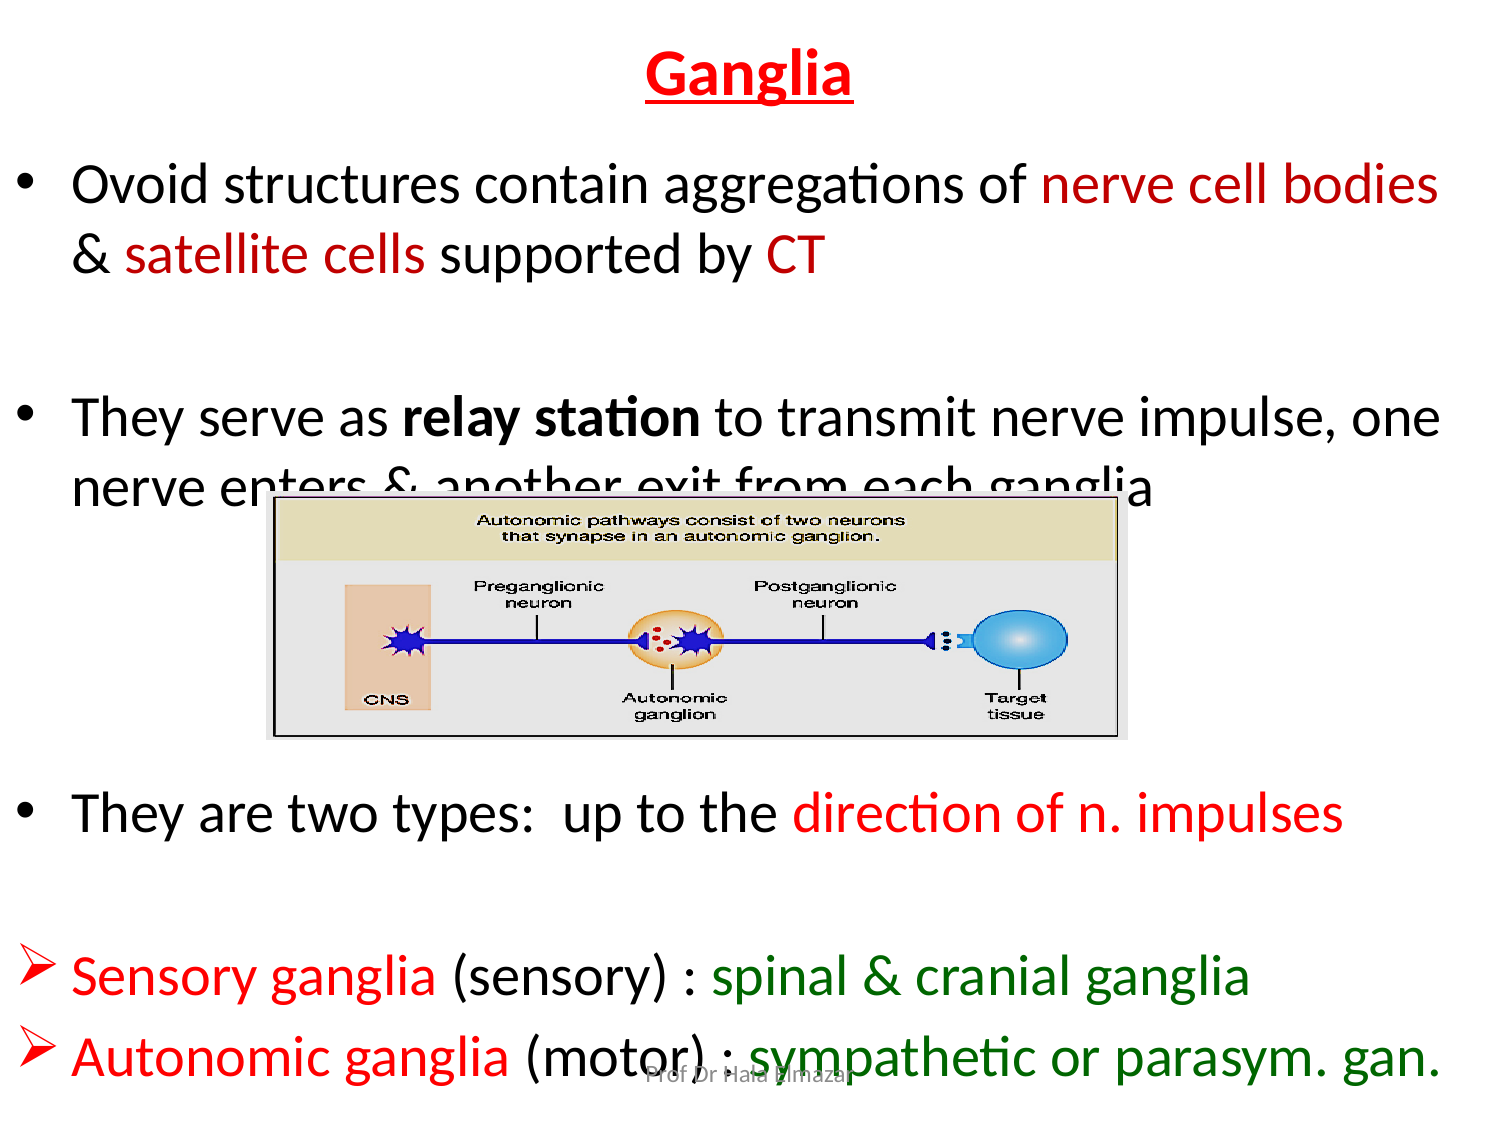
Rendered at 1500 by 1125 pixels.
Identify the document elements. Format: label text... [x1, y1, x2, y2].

footer Prof Dr Hala Elmazar [512, 1042, 988, 1103]
list Ovoid structures contain aggregations of nerve cell bodies & satellite cells supported by CT They serve as relay station to transmit nerve impulse, one nerve enters & another exit from each ganglia They are two types: up to the direction of n. impulses Sensory ganglia (sensory) : spinal & cranial ganglia Autonomic ganglia (motor) : sympathetic or parasym. gan. [0, 137, 1500, 1106]
picture [266, 491, 1129, 740]
title Ganglia [75, 12, 1425, 126]
